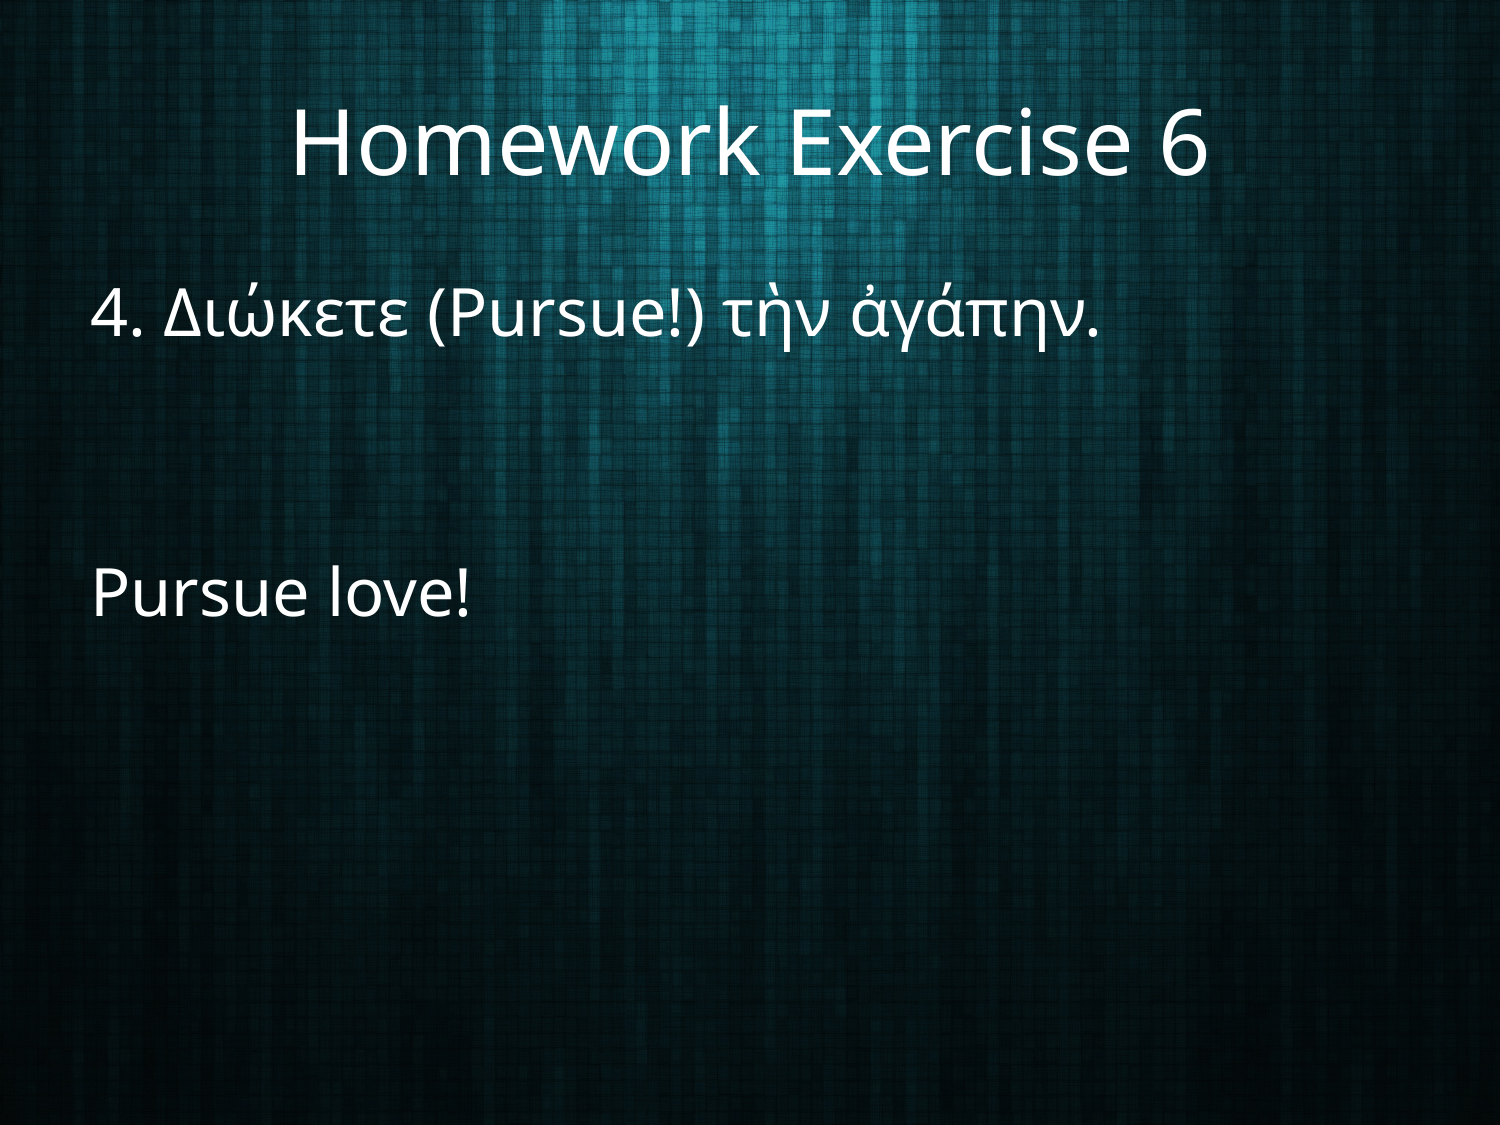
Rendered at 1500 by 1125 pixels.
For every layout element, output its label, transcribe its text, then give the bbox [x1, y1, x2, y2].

picture [0, 0, 1500, 1125]
list 4. Διώκετε (Pursue!) τὴν ἀγάπην. Pursue love! [75, 262, 1425, 1005]
title Homework Exercise 6 [75, 45, 1425, 233]
